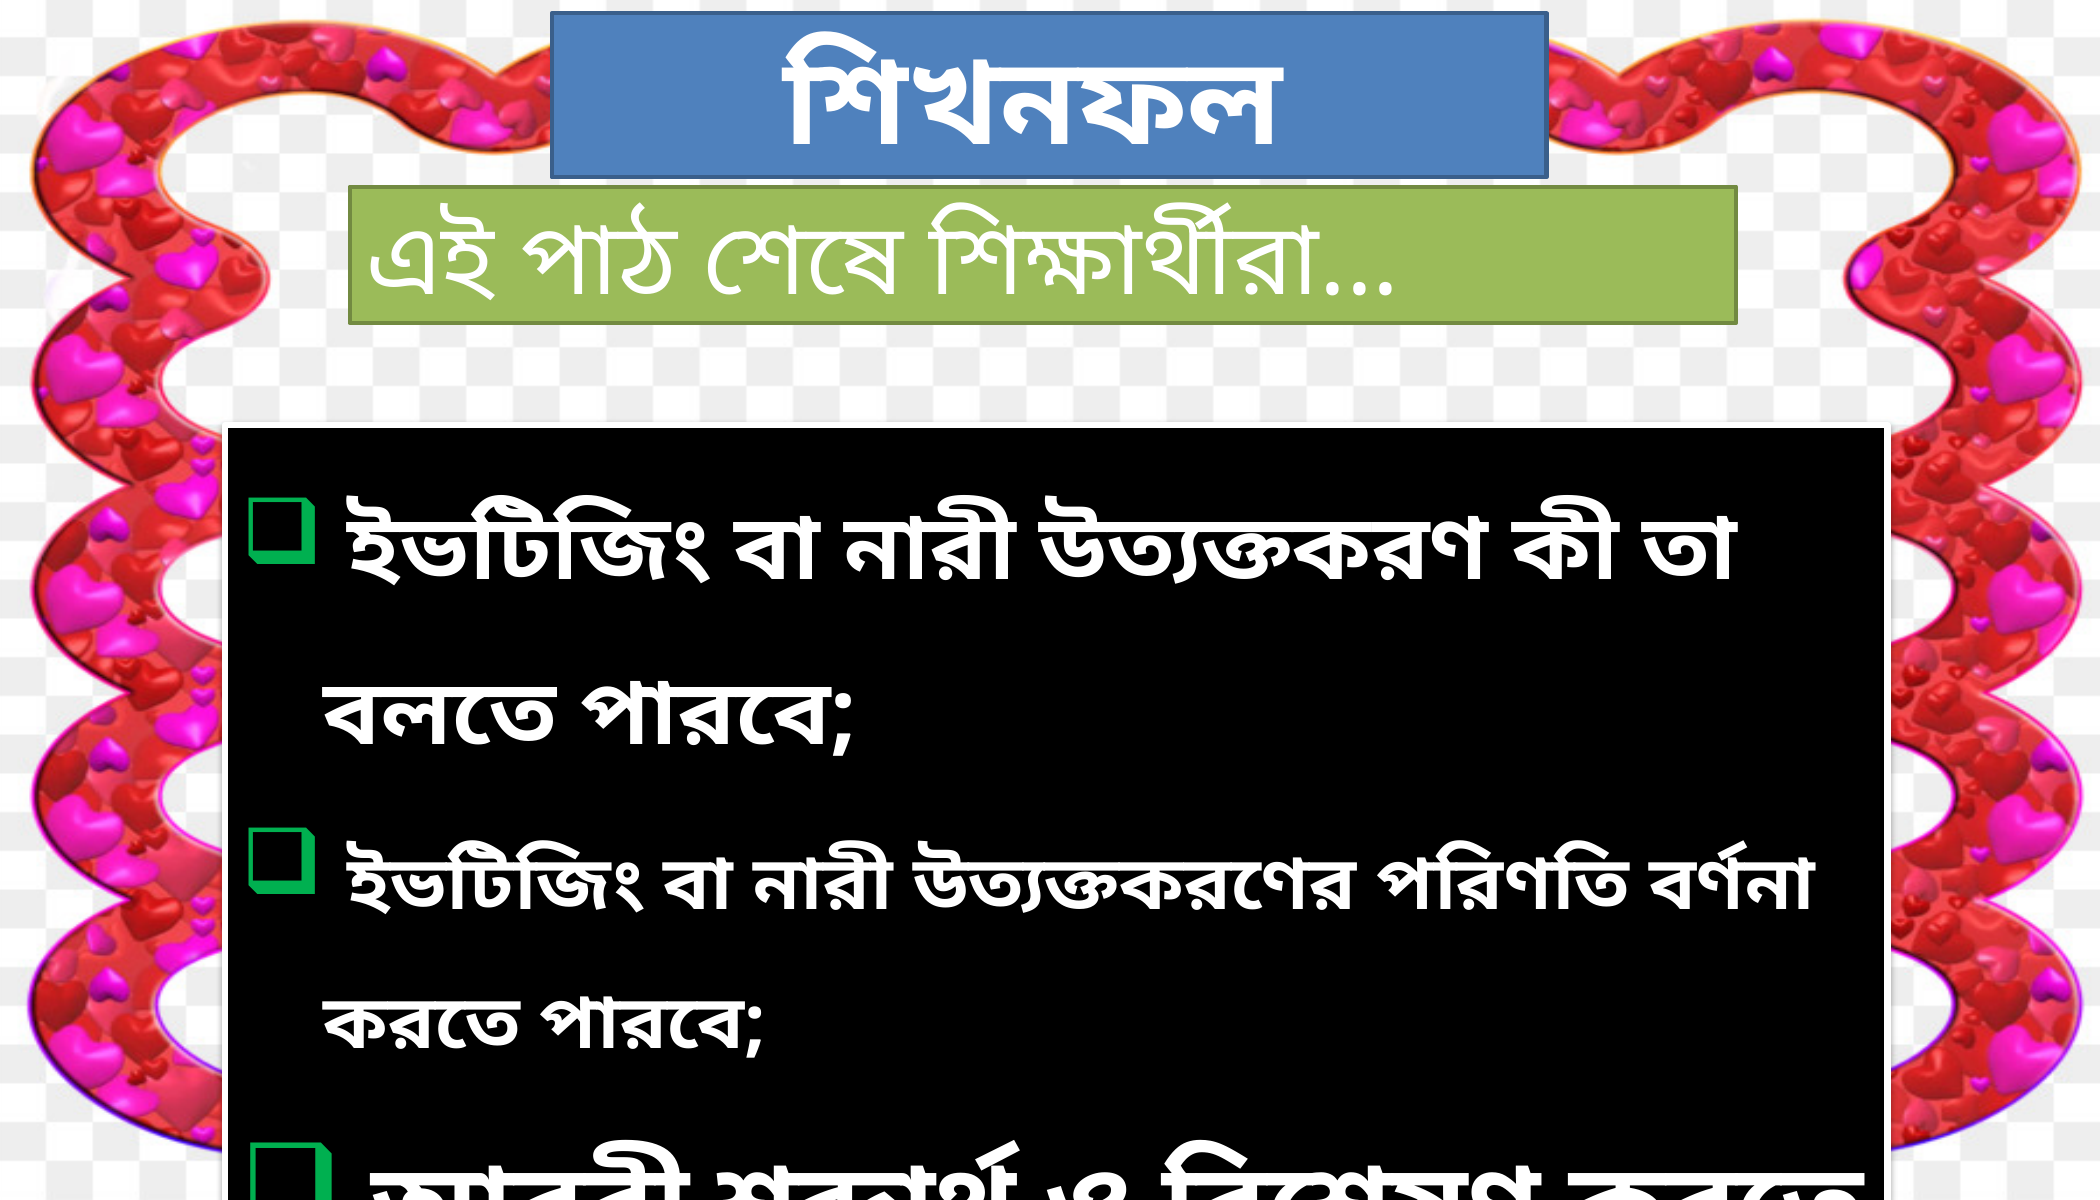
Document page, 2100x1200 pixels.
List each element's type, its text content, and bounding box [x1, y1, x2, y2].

picture [0, 0, 2100, 1200]
text_box শিখনফল [550, 11, 1549, 179]
text_box ইভটিজিং বা নারী উত্যক্তকরণ কী তা বলতে পারবে; ইভটিজিং বা নারী উত্যক্তকরণের পরিণতি বর্ণনা করতে পারবে; আরবী শব্দার্থ ও বিশ্লেষণ করতে পারবে; [222, 422, 1891, 1200]
text_box এই পাঠ শেষে শিক্ষার্থীরা... [348, 185, 1738, 325]
